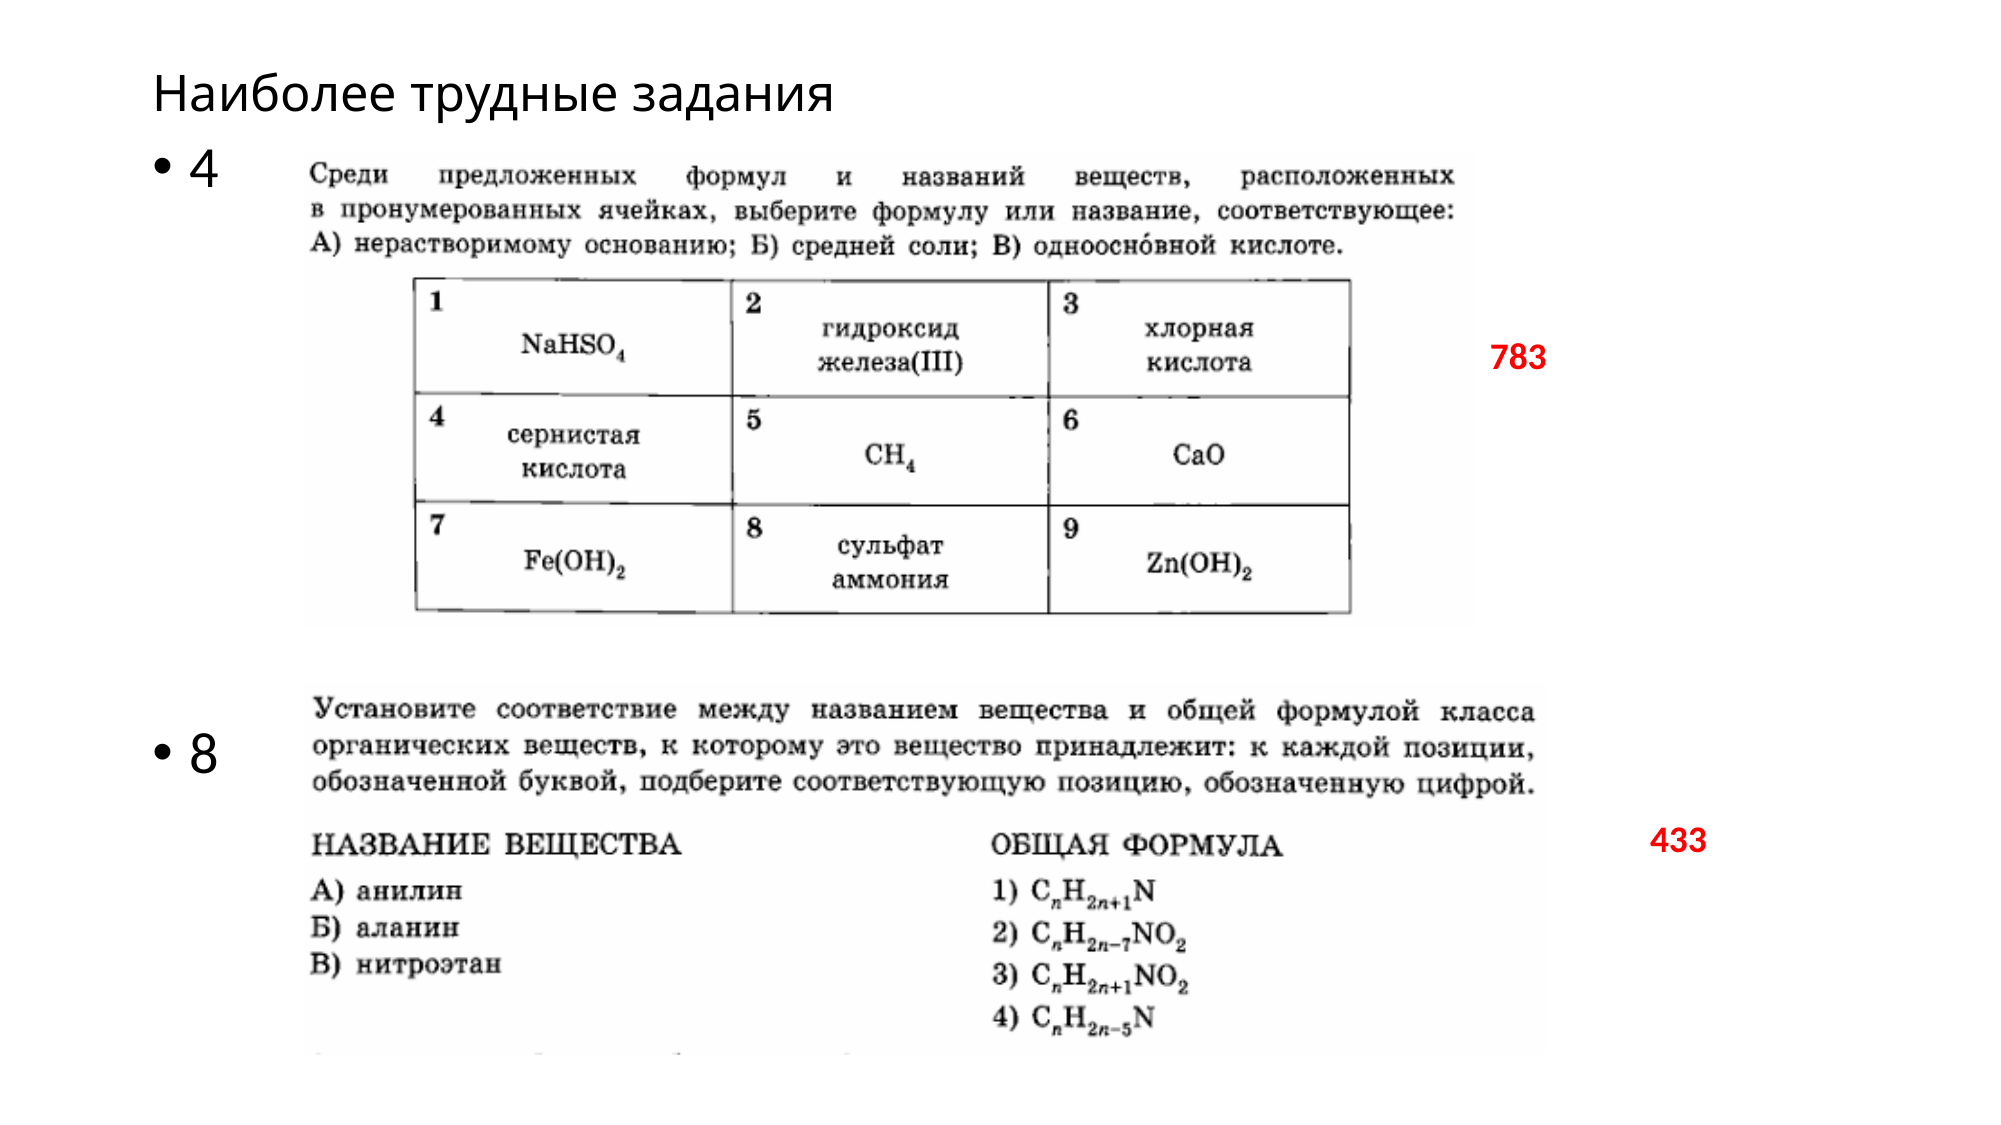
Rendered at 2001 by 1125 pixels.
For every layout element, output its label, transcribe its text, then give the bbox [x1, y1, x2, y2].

text_box 433 [1635, 807, 1863, 868]
picture [303, 682, 1546, 1055]
text_box 783 [1475, 324, 1703, 385]
list 4 8 [137, 129, 1863, 1014]
title Наиболее трудные задания [137, 59, 1863, 129]
picture [303, 153, 1475, 628]
